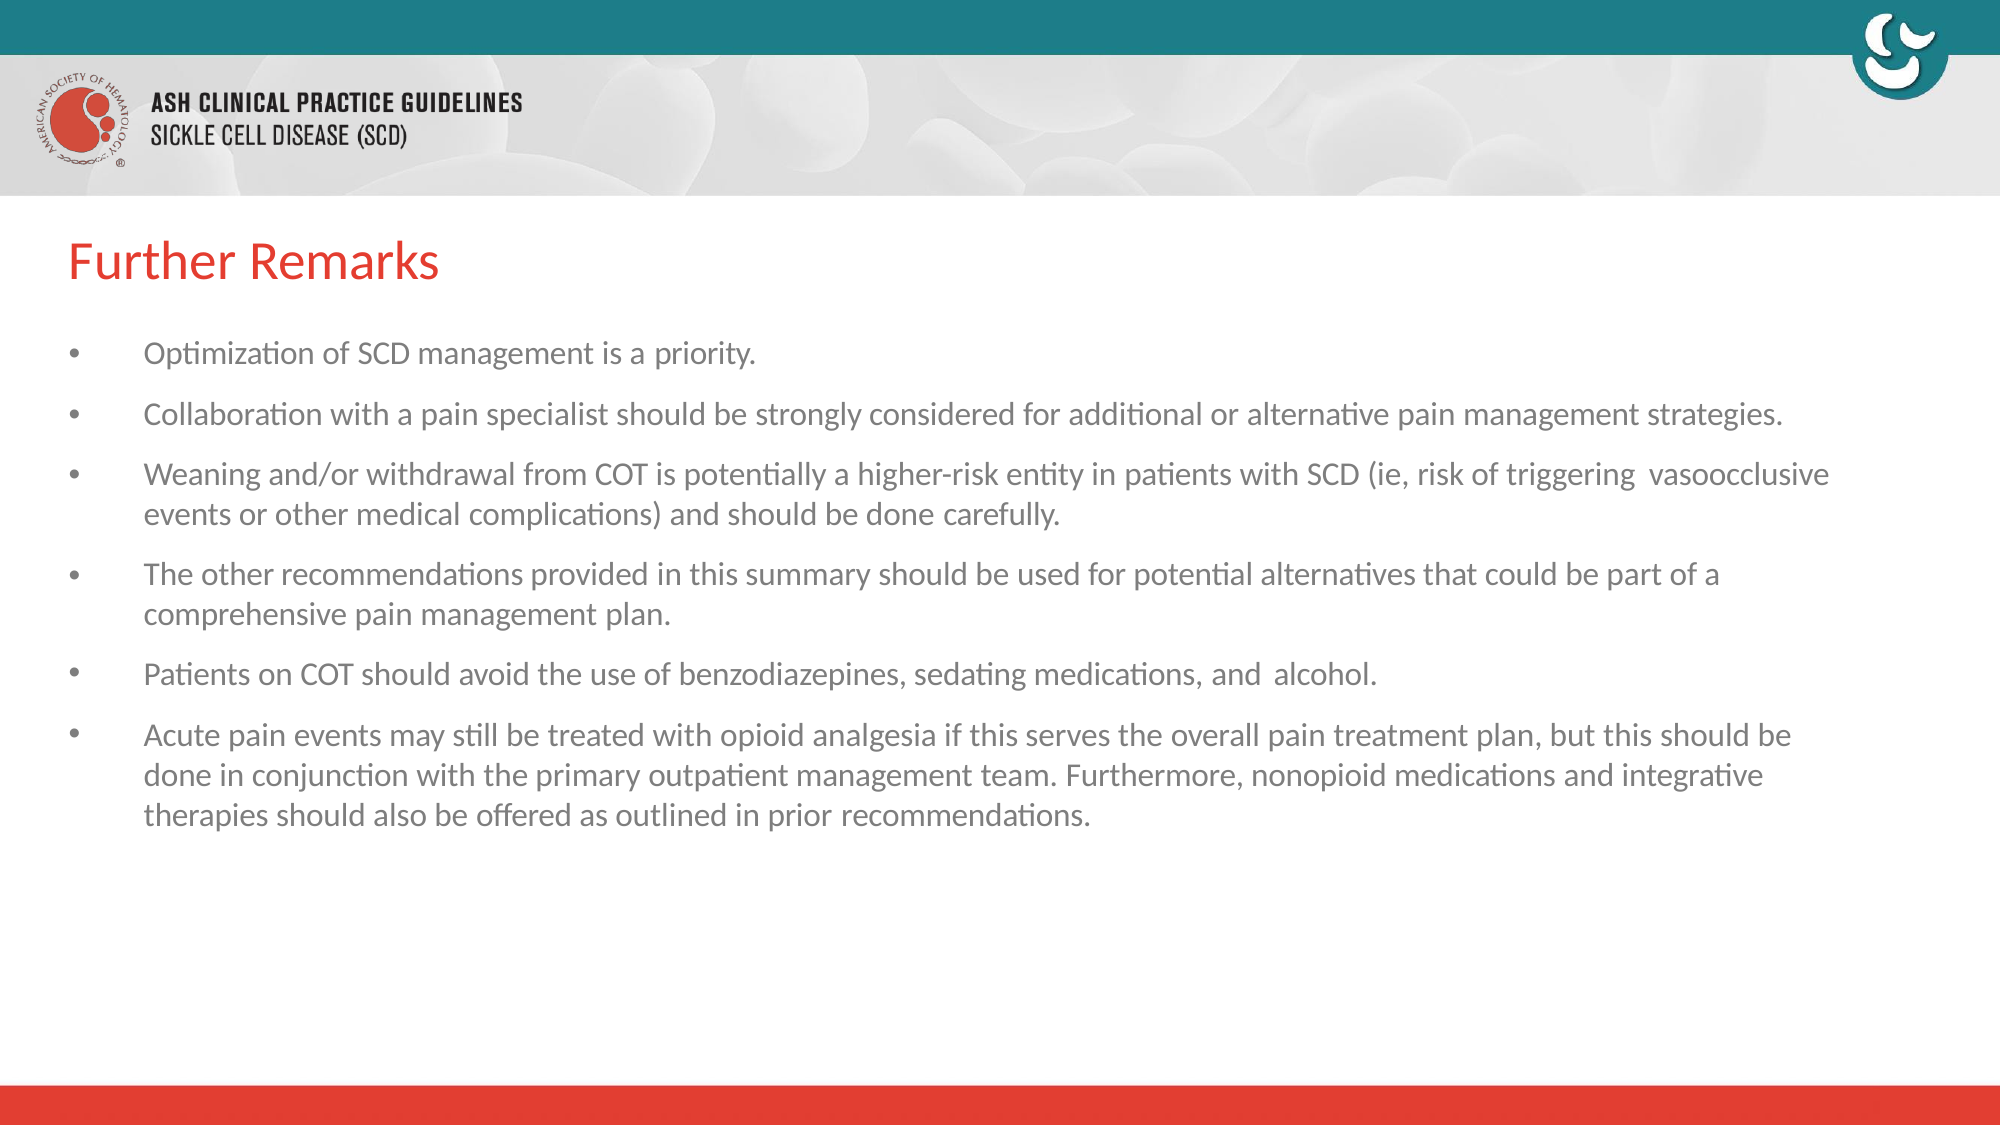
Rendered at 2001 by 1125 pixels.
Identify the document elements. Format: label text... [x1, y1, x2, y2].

list Optimization of SCD management is a priority. Collaboration with a pain specialist should be strongly considered for additional or alternative pain management strategies. Weaning and/or withdrawal from COT is potentially a higher-risk entity in patients with SCD (ie, risk of triggering vasoocclusive events or other medical complications) and should be done carefully. The other recommendations provided in this summary should be used for potential alternatives that could be part of a comprehensive pain management plan. Patients on COT should avoid the use of benzodiazepines, sedating medications, and alcohol. Acute pain events may still be treated with opioid analgesia if this serves the overall pain treatment plan, but this should be done in conjunction with the primary outpatient management team. Furthermore, nonopioid medications and integrative therapies should also be offered as outlined in prior recommendations. [66, 331, 1851, 970]
title Further Remarks [66, 224, 446, 331]
picture [0, 0, 2000, 1125]
